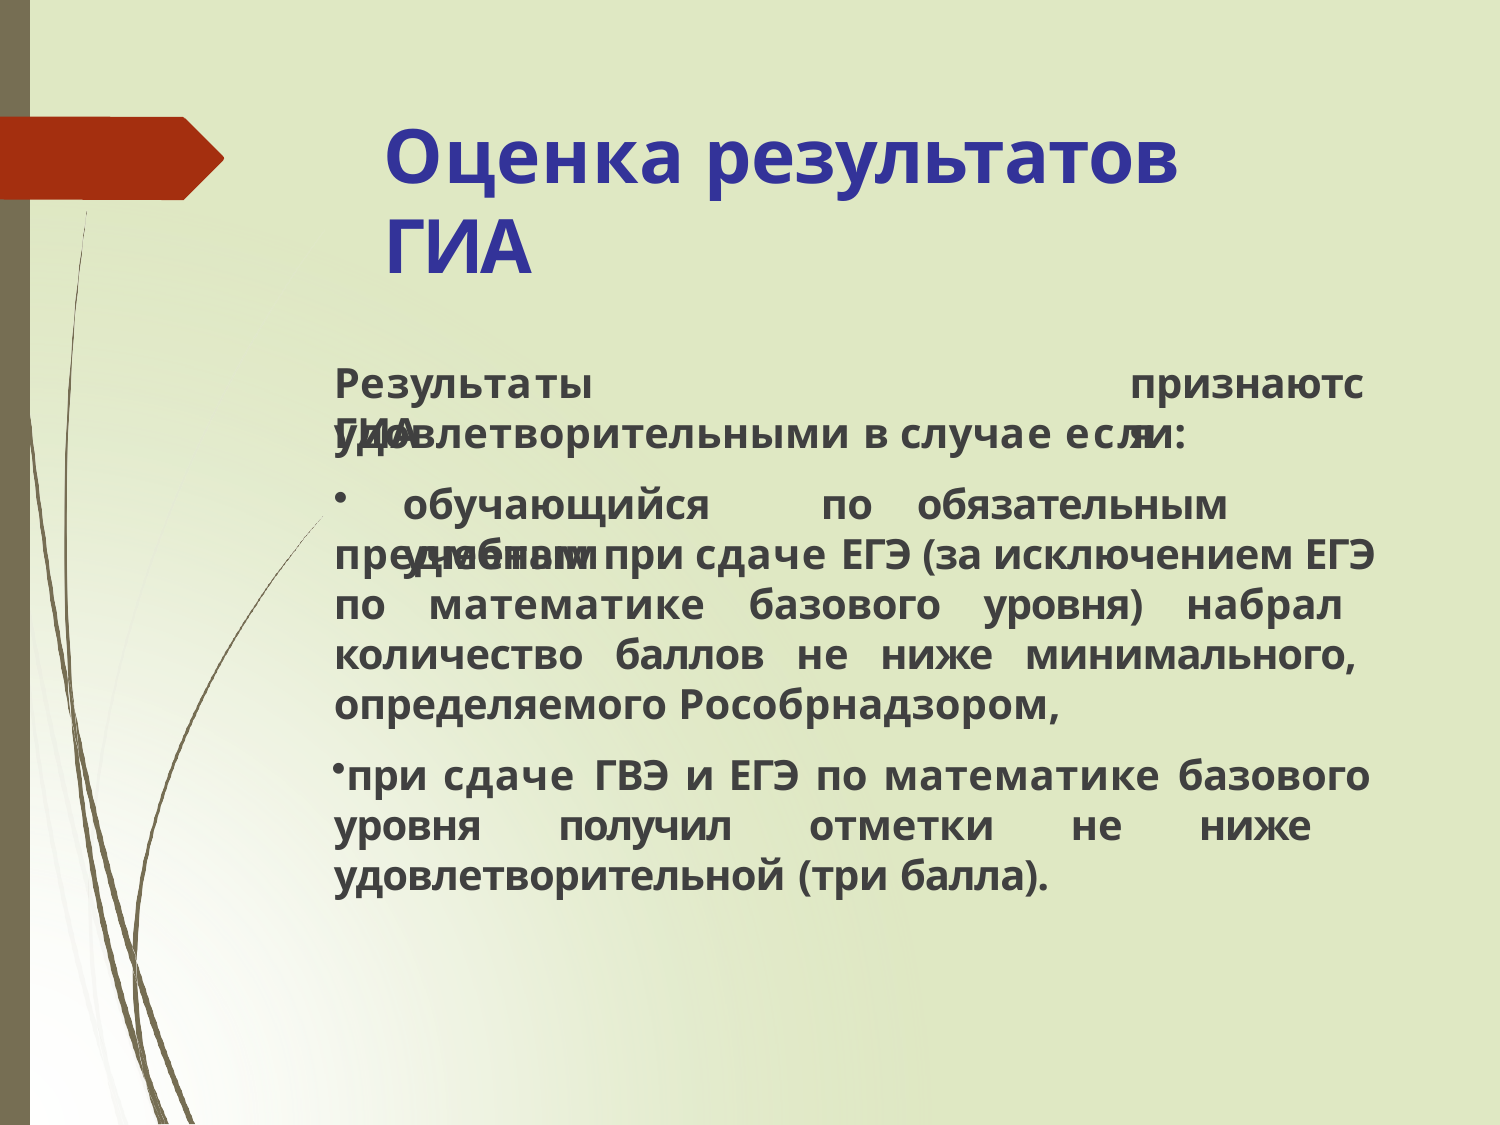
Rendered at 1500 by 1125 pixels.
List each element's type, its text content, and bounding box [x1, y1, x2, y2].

text_box Результаты ГИА [331, 355, 894, 383]
title Оценка результатов ГИА [381, 106, 1338, 297]
picture [30, 0, 1500, 1125]
text_box признаются [1127, 355, 1388, 457]
text_box удовлетворительными в случае если: обучающийся по обязательным учебным [331, 383, 1387, 526]
text_box предметам при сдаче ЕГЭ (за исключением ЕГЭ по математике базового уровня) набрал количество баллов не ниже минимального, определяемого Рособрнадзором, при сдаче ГВЭ и ЕГЭ по математике базового уровня получил отметки не ниже удовлетворительной (три балла). [331, 526, 1388, 899]
